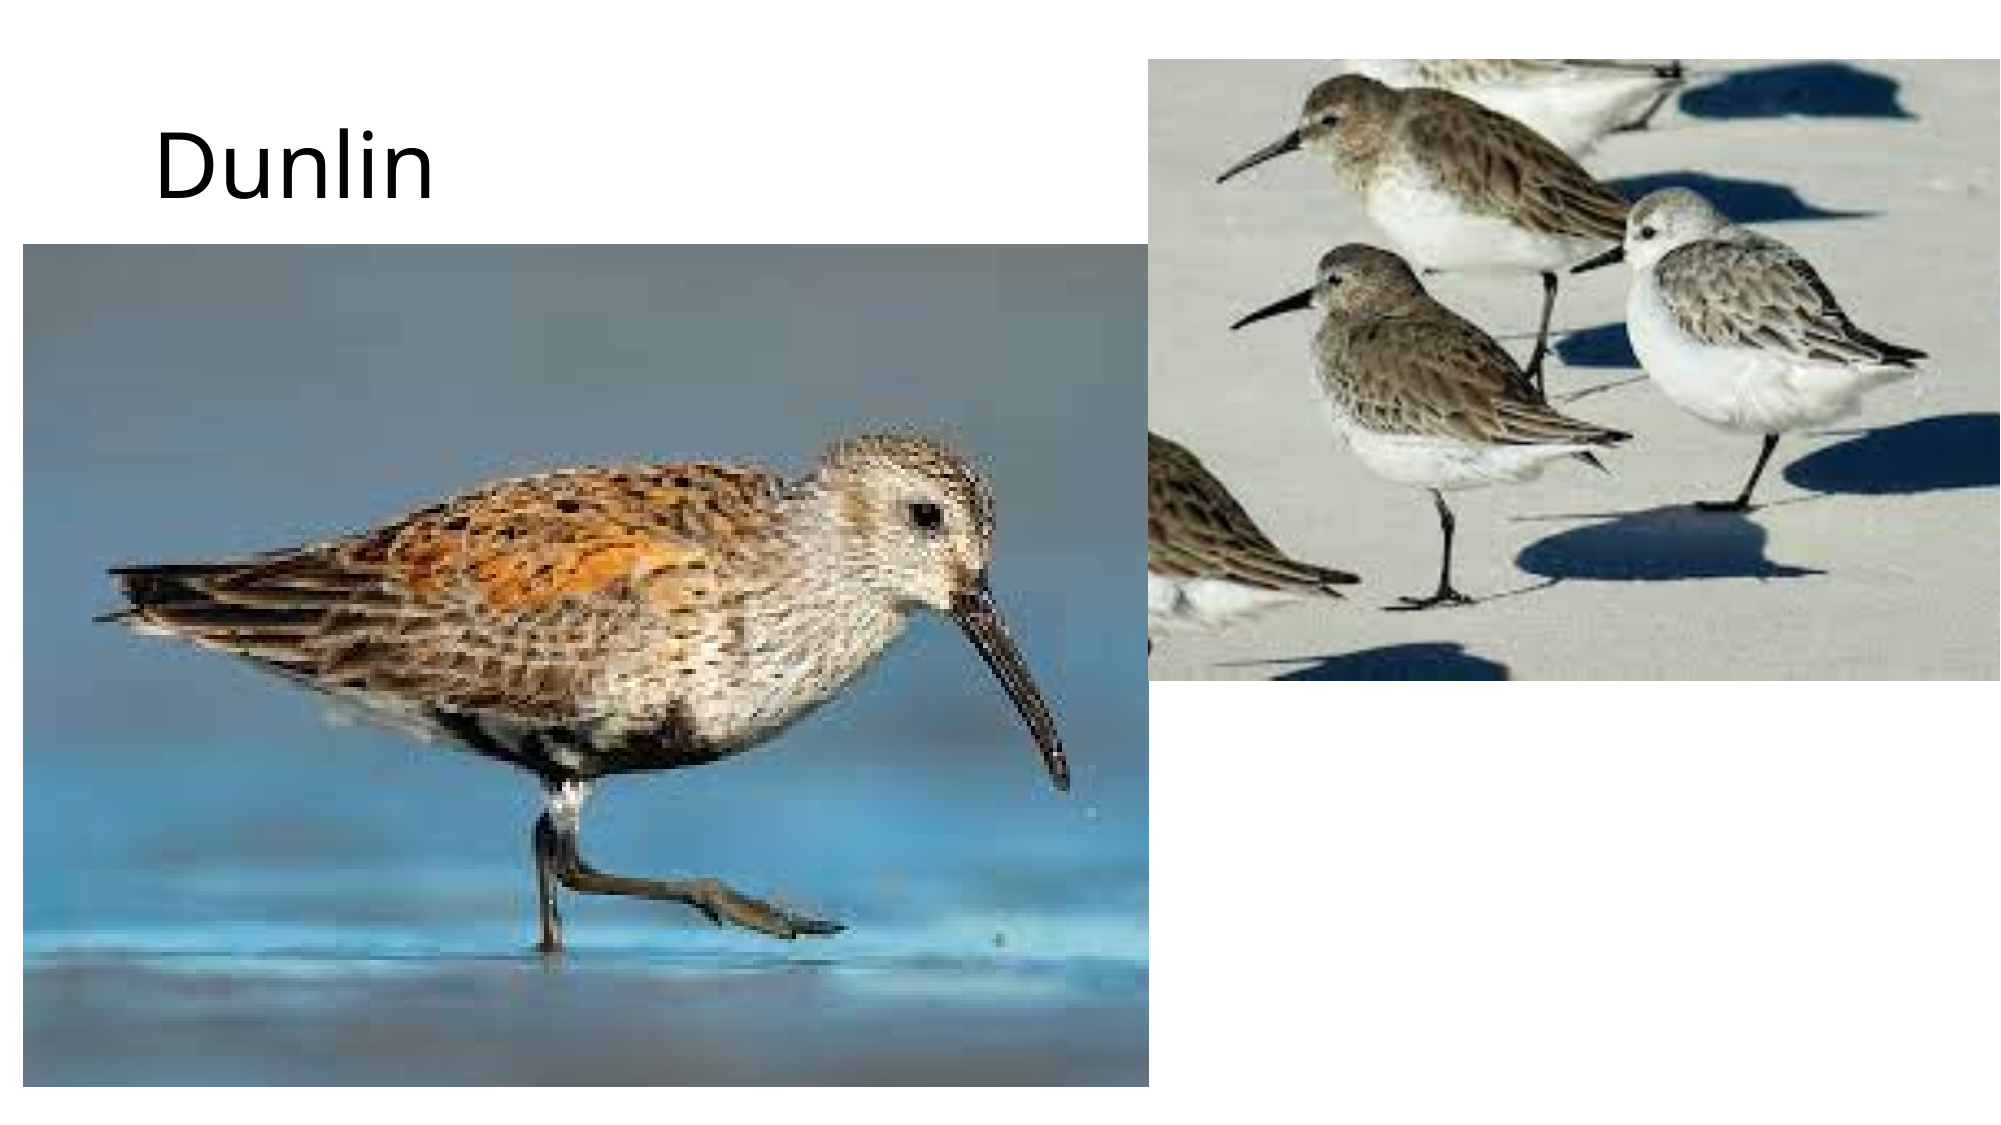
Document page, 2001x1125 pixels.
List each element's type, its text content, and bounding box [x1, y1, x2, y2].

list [23, 243, 1149, 1087]
title Dunlin [137, 59, 1148, 243]
picture [1148, 59, 2000, 681]
